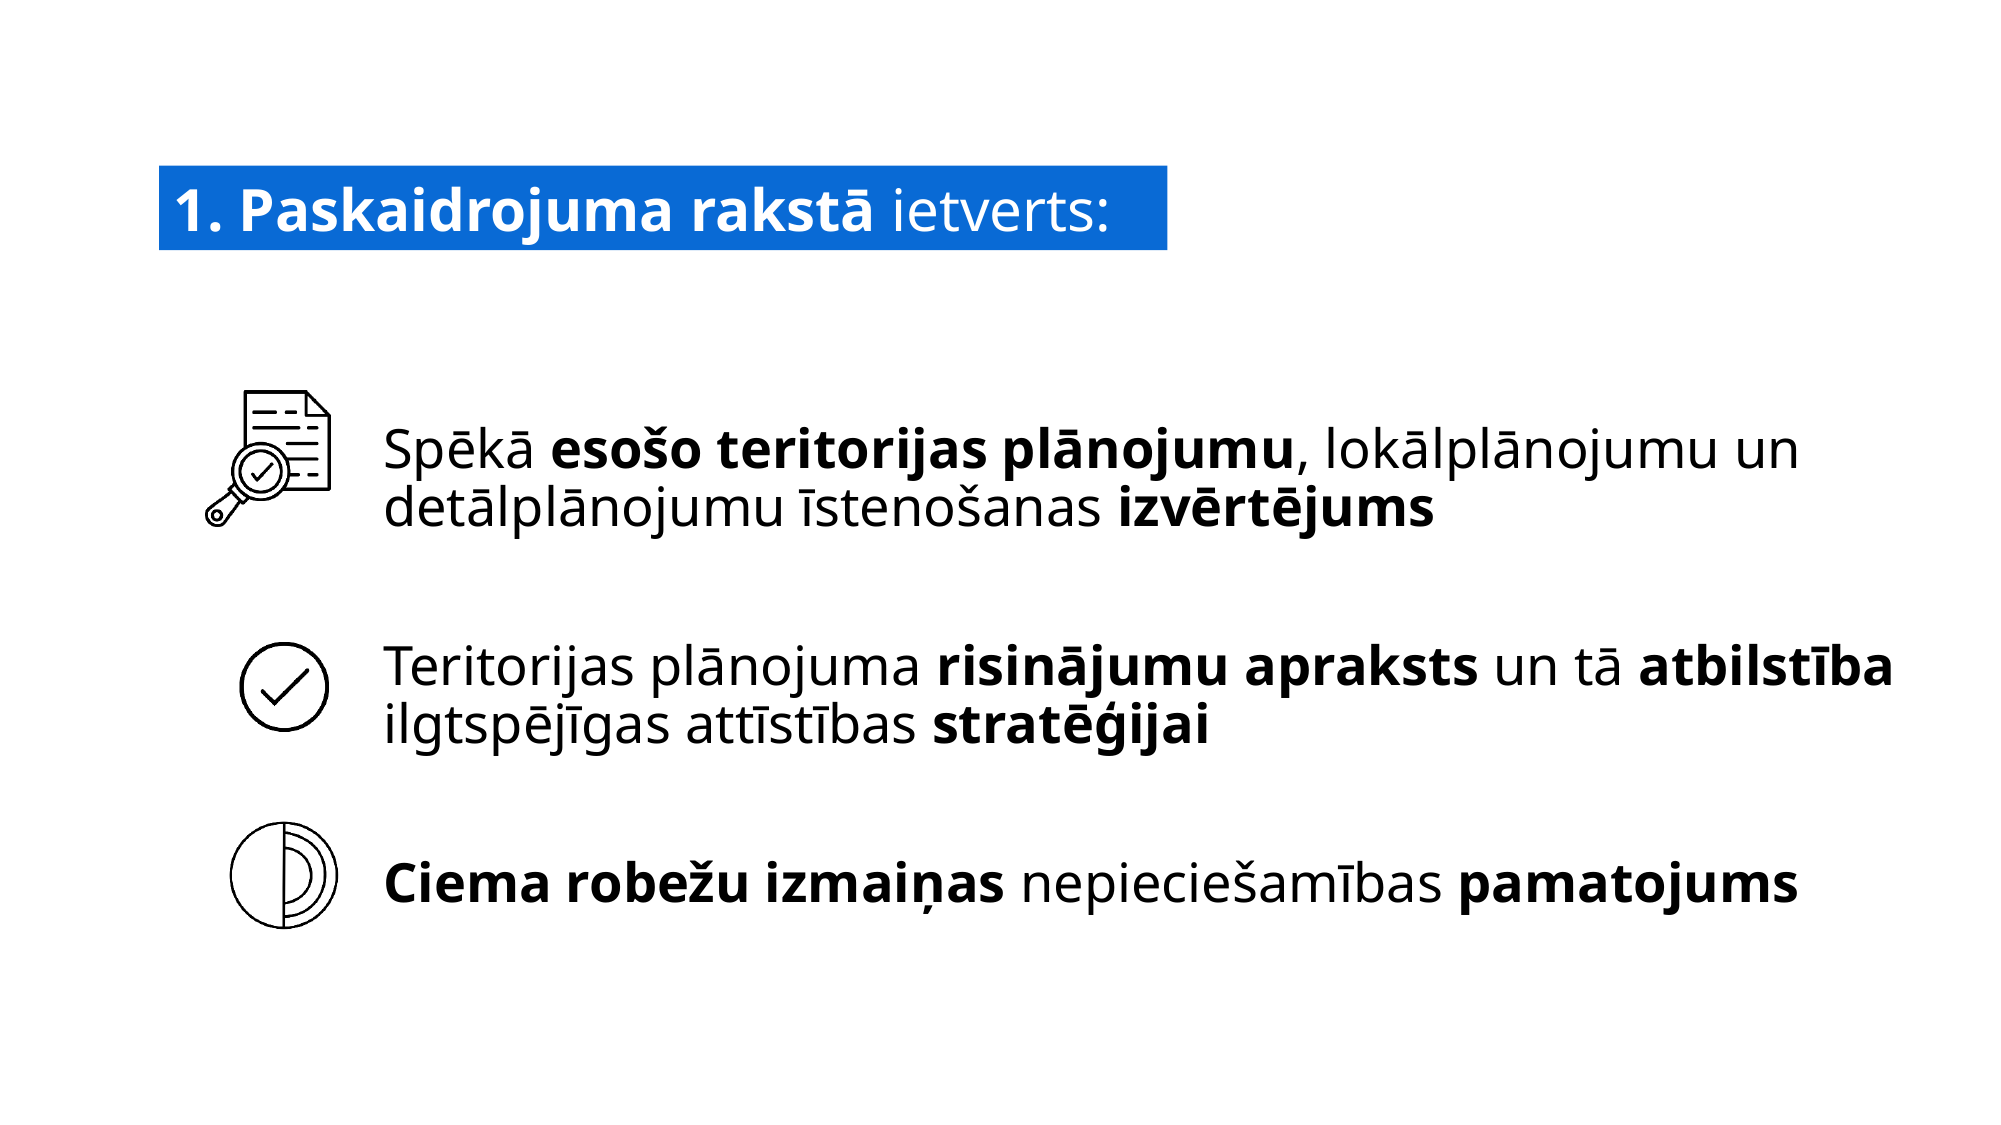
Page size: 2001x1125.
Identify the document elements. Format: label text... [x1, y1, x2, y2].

picture [199, 390, 336, 527]
text_box 1. Paskaidrojuma rakstā ietverts: [159, 165, 1168, 251]
text_box Spēkā esošo teritorijas plānojumu, lokālplānojumu un detālplānojumu īstenošanas izvērtējums Teritorijas plānojuma risinājumu apraksts un tā atbilstība ilgtspējīgas attīstības stratēģijai Ciema robežu izmaiņas nepieciešamības pamatojums [368, 414, 1940, 619]
picture [215, 618, 352, 755]
picture [227, 819, 340, 931]
